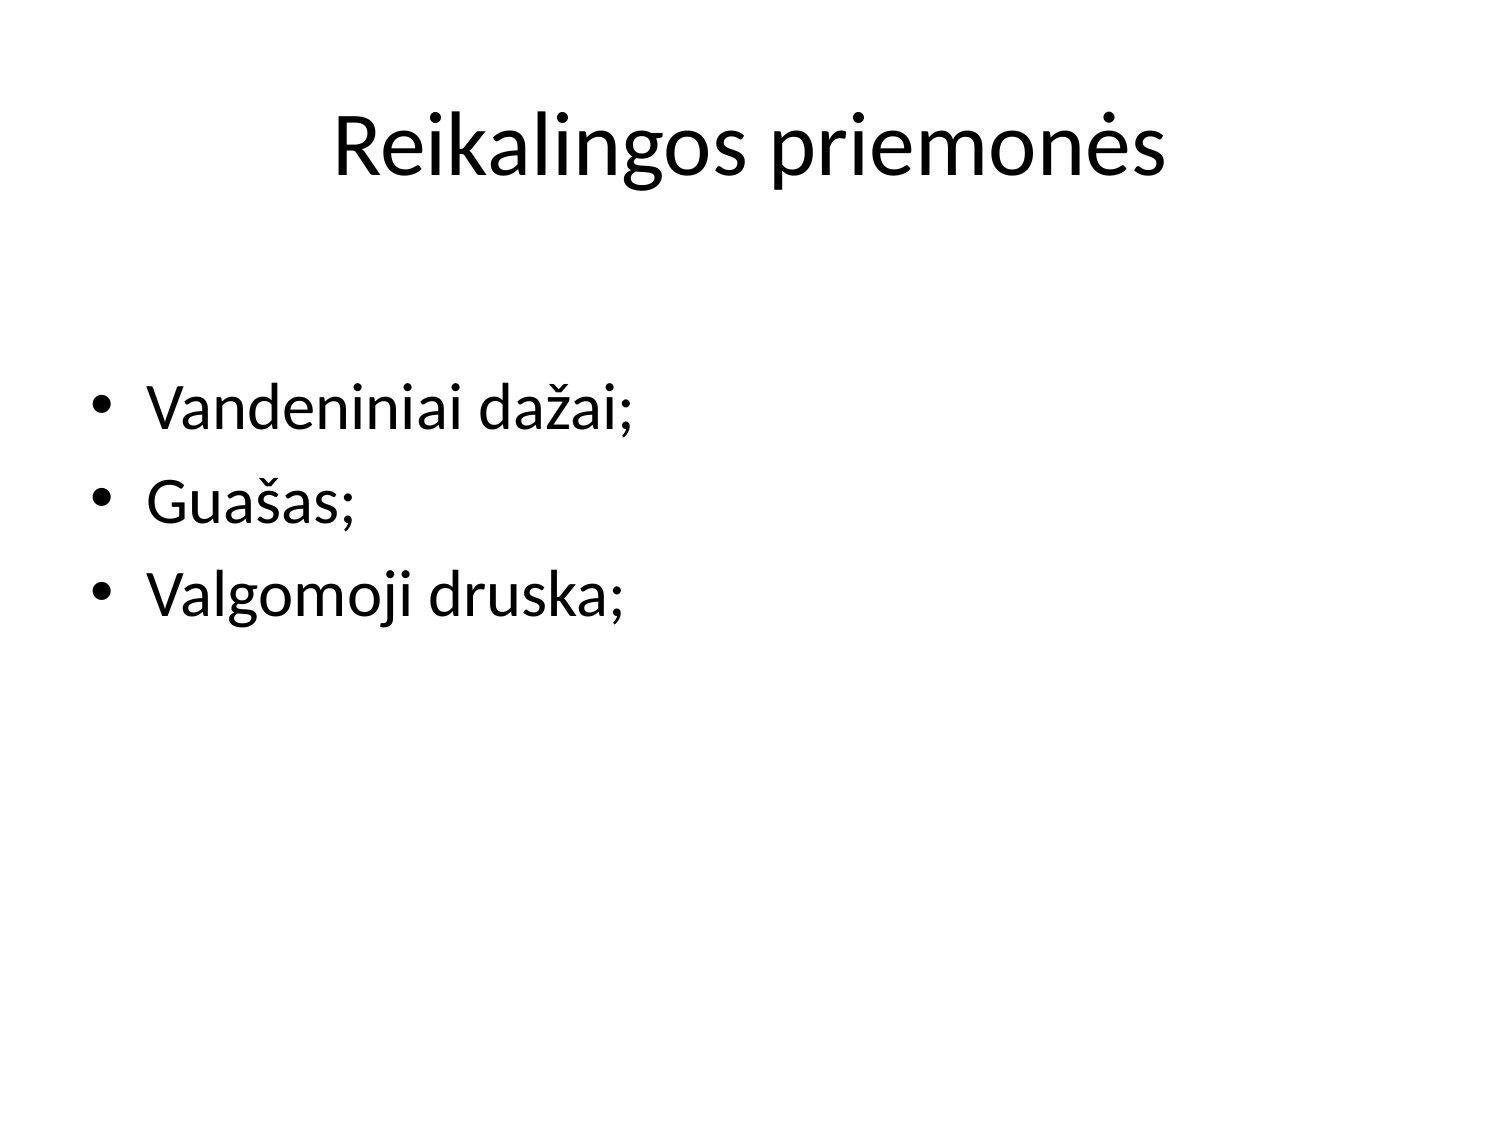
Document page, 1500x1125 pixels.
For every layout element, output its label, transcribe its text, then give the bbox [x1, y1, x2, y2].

list Vandeniniai dažai; Guašas; Valgomoji druska; [75, 262, 1425, 1005]
title Reikalingos priemonės [75, 45, 1425, 233]
